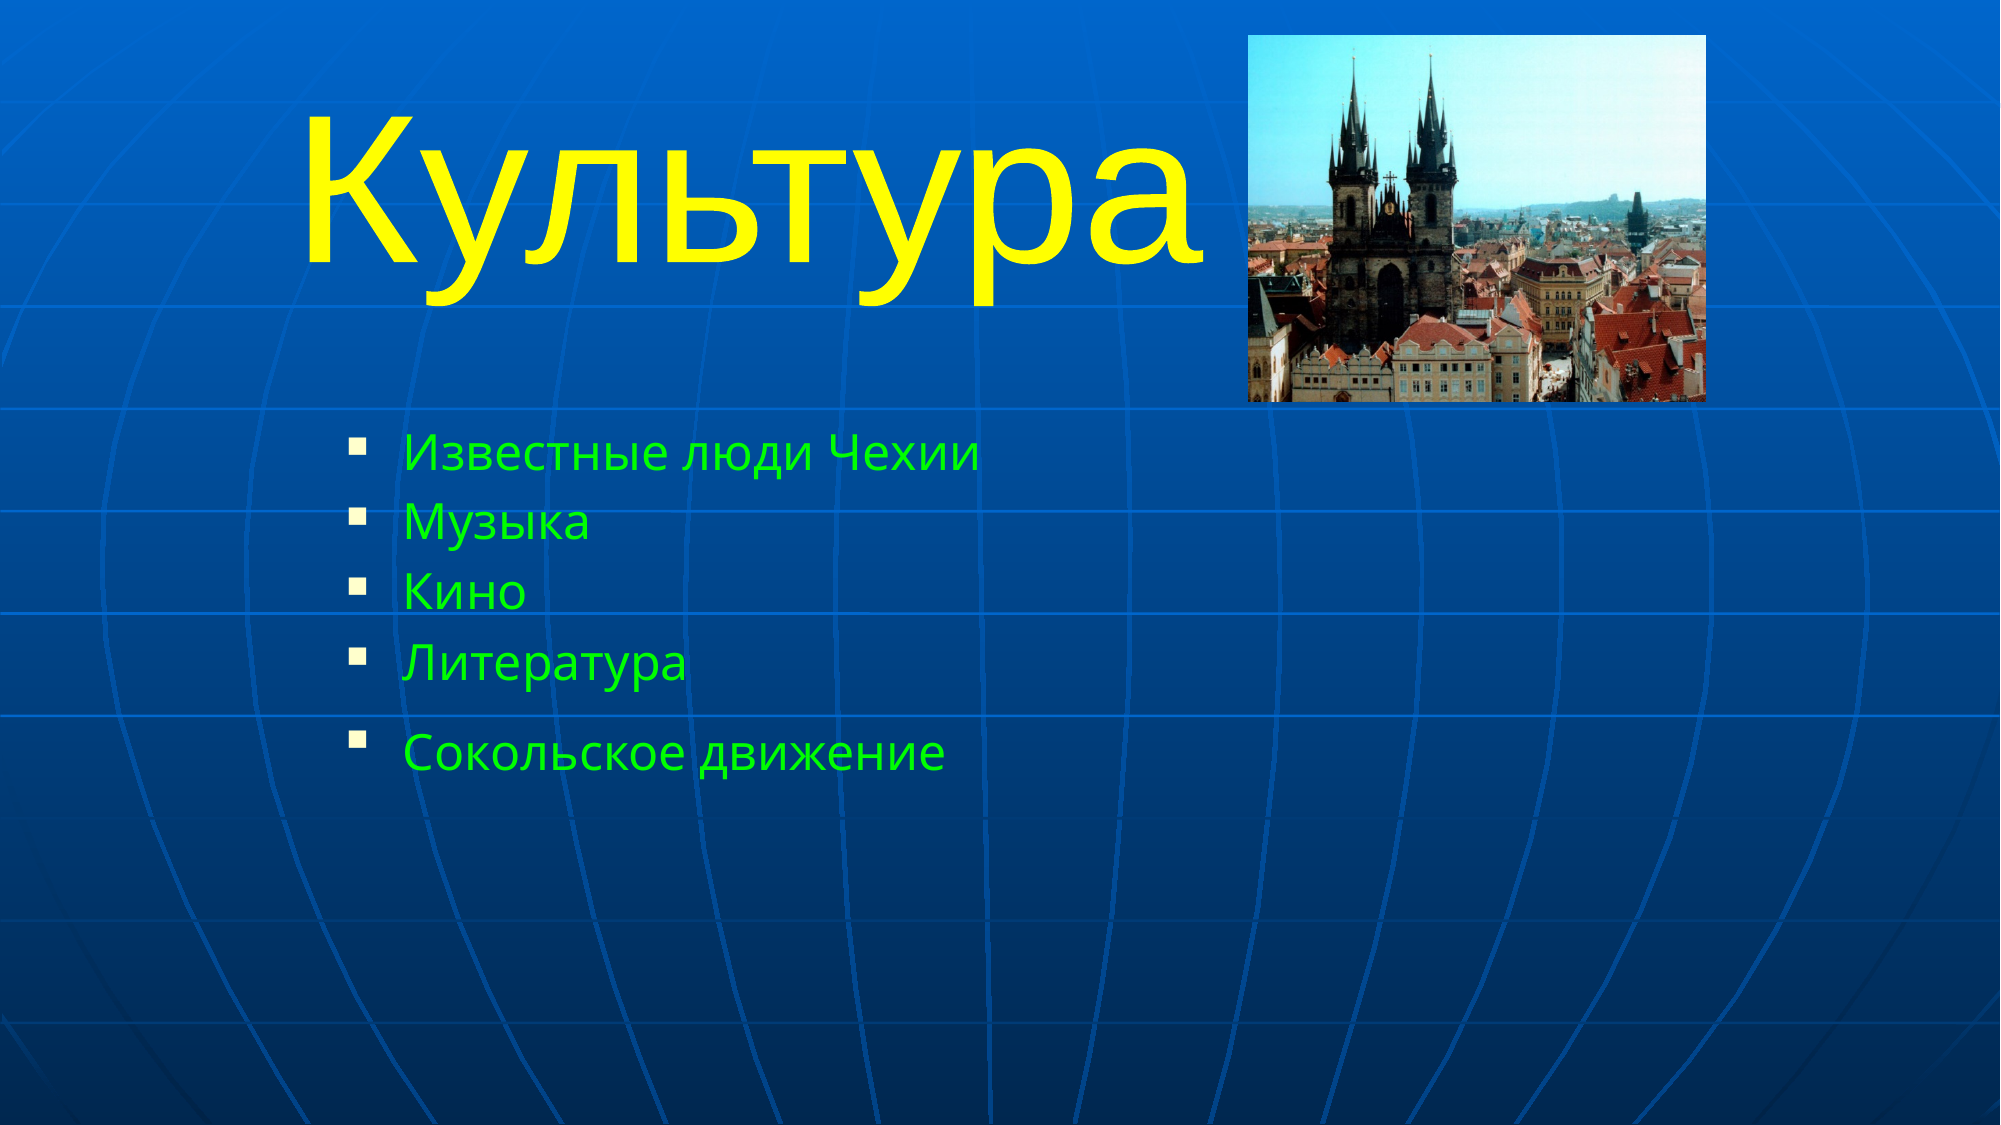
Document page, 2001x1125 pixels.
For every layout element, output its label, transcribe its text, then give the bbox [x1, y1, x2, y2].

picture [1248, 35, 1706, 402]
list Известные люди Чехии Музыка Кино Литература Сокольское движение [331, 412, 1682, 838]
